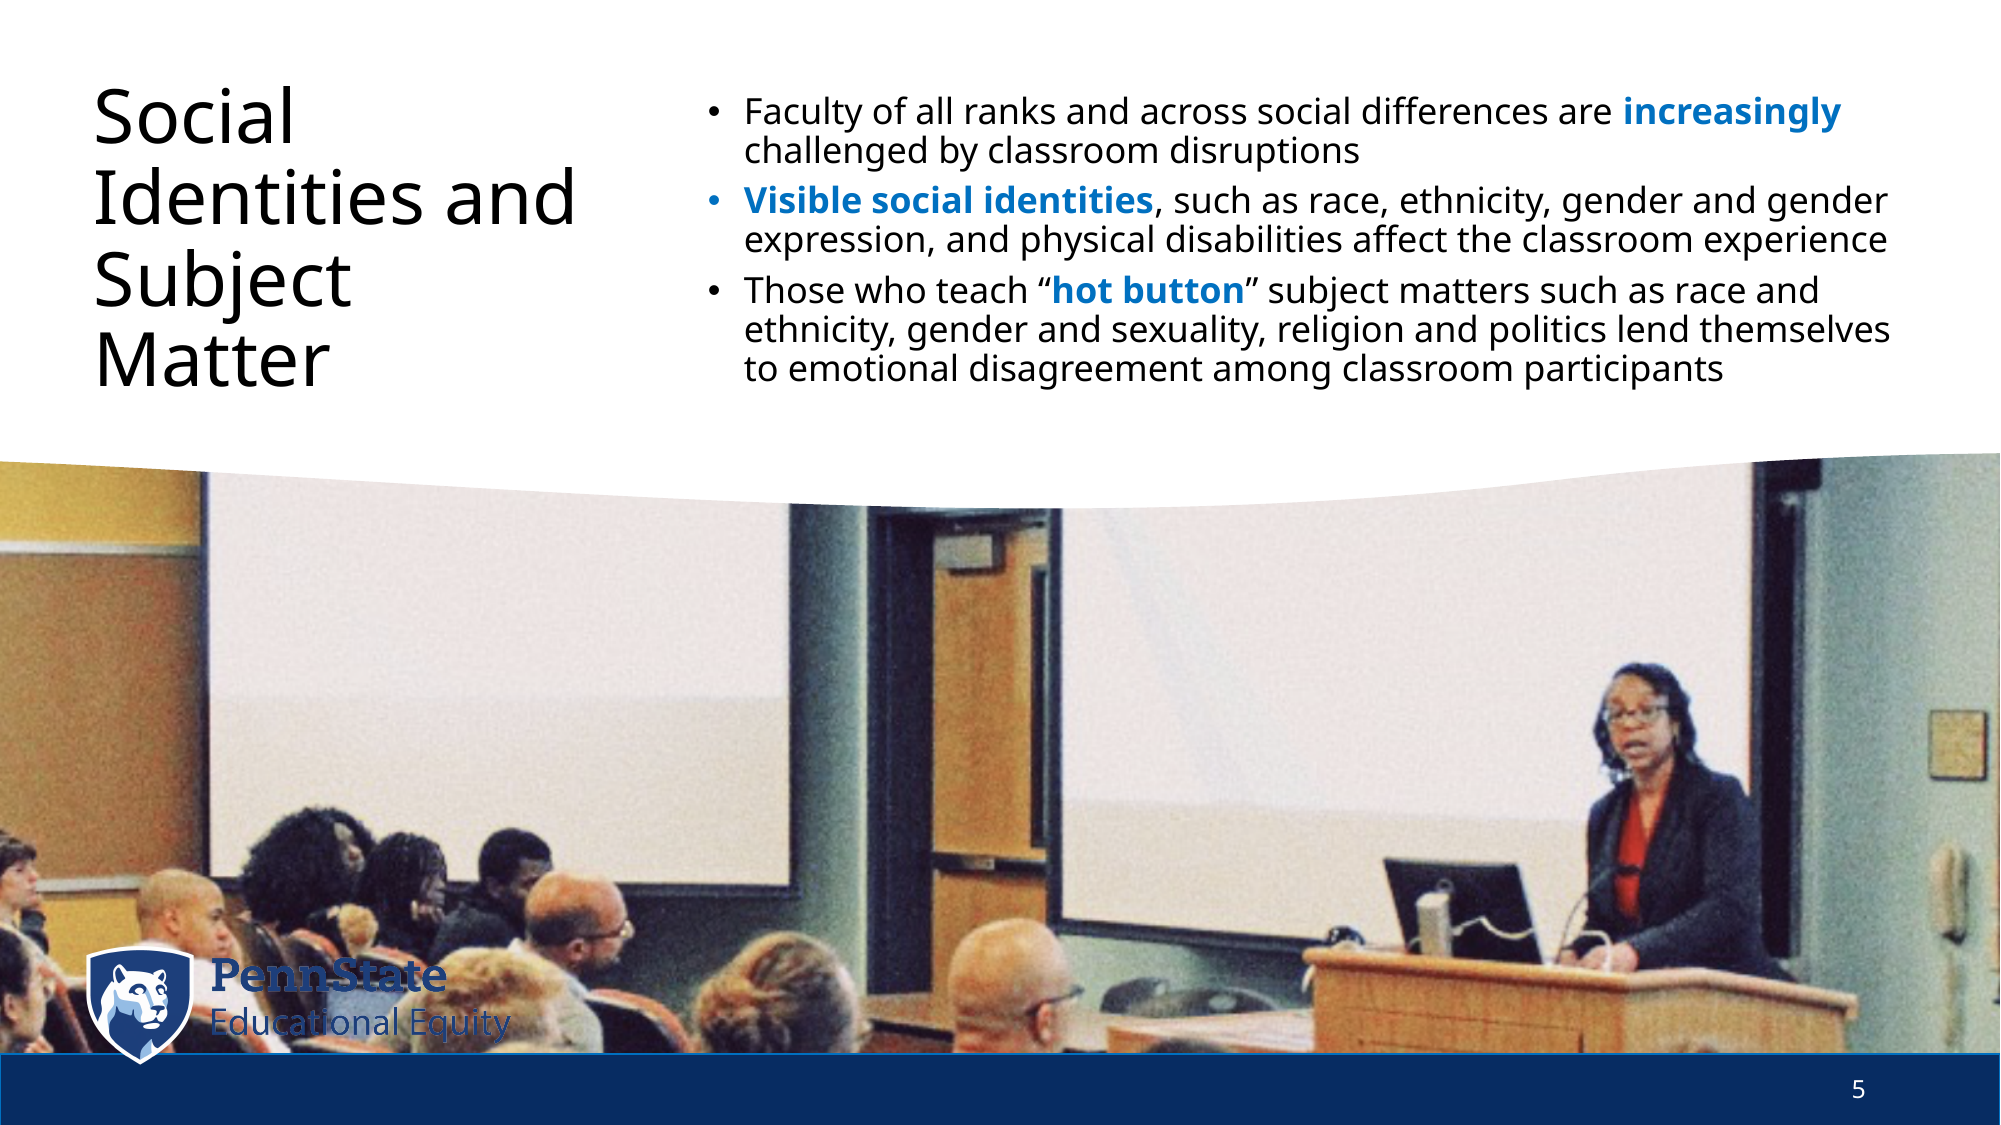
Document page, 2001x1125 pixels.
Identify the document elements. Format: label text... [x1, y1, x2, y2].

title Social Identities and Subject Matter [78, 53, 619, 429]
list Faculty of all ranks and across social differences are increasingly challenged by classroom disruptions Visible social identities, such as race, ethnicity, gender and gender expression, and physical disabilities affect the classroom experience Those who teach “hot button” subject matters such as race and ethnicity, gender and sexuality, religion and politics lend themselves to emotional disagreement among classroom participants [692, 53, 1921, 429]
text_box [0, 900, 2000, 1125]
picture [0, 453, 2000, 900]
